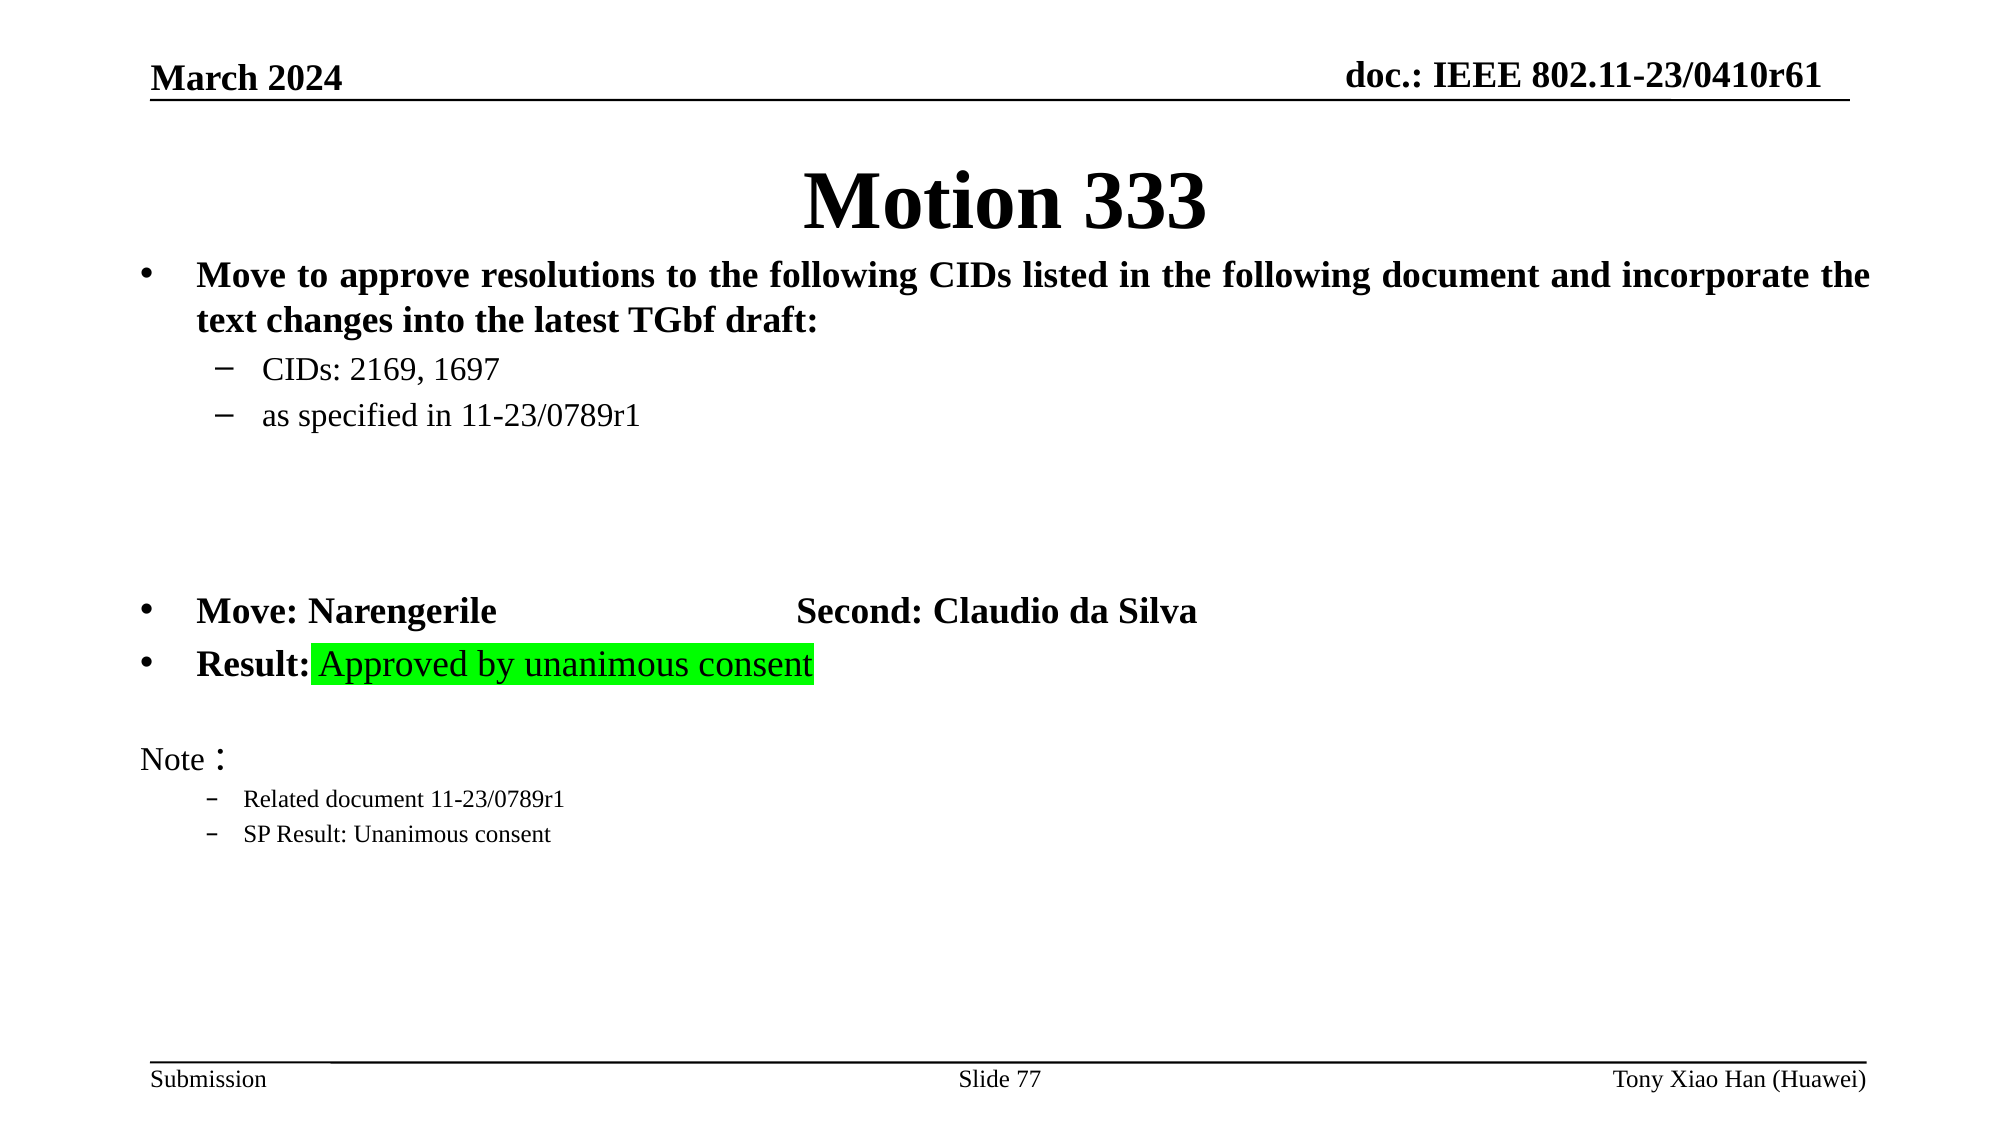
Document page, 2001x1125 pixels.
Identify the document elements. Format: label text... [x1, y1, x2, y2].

text_box Move to approve resolutions to the following CIDs listed in the following document and incorporate the text changes into the latest TGbf draft: CIDs: 2169, 1697 as specified in 11-23/0789r1 Move: Narengerile Second: Claudio da Silva Result: Approved by unanimous consent Note： Related document 11-23/0789r1 SP Result: Unanimous consent [125, 212, 1888, 900]
text_box Motion 333 [368, 137, 1644, 212]
